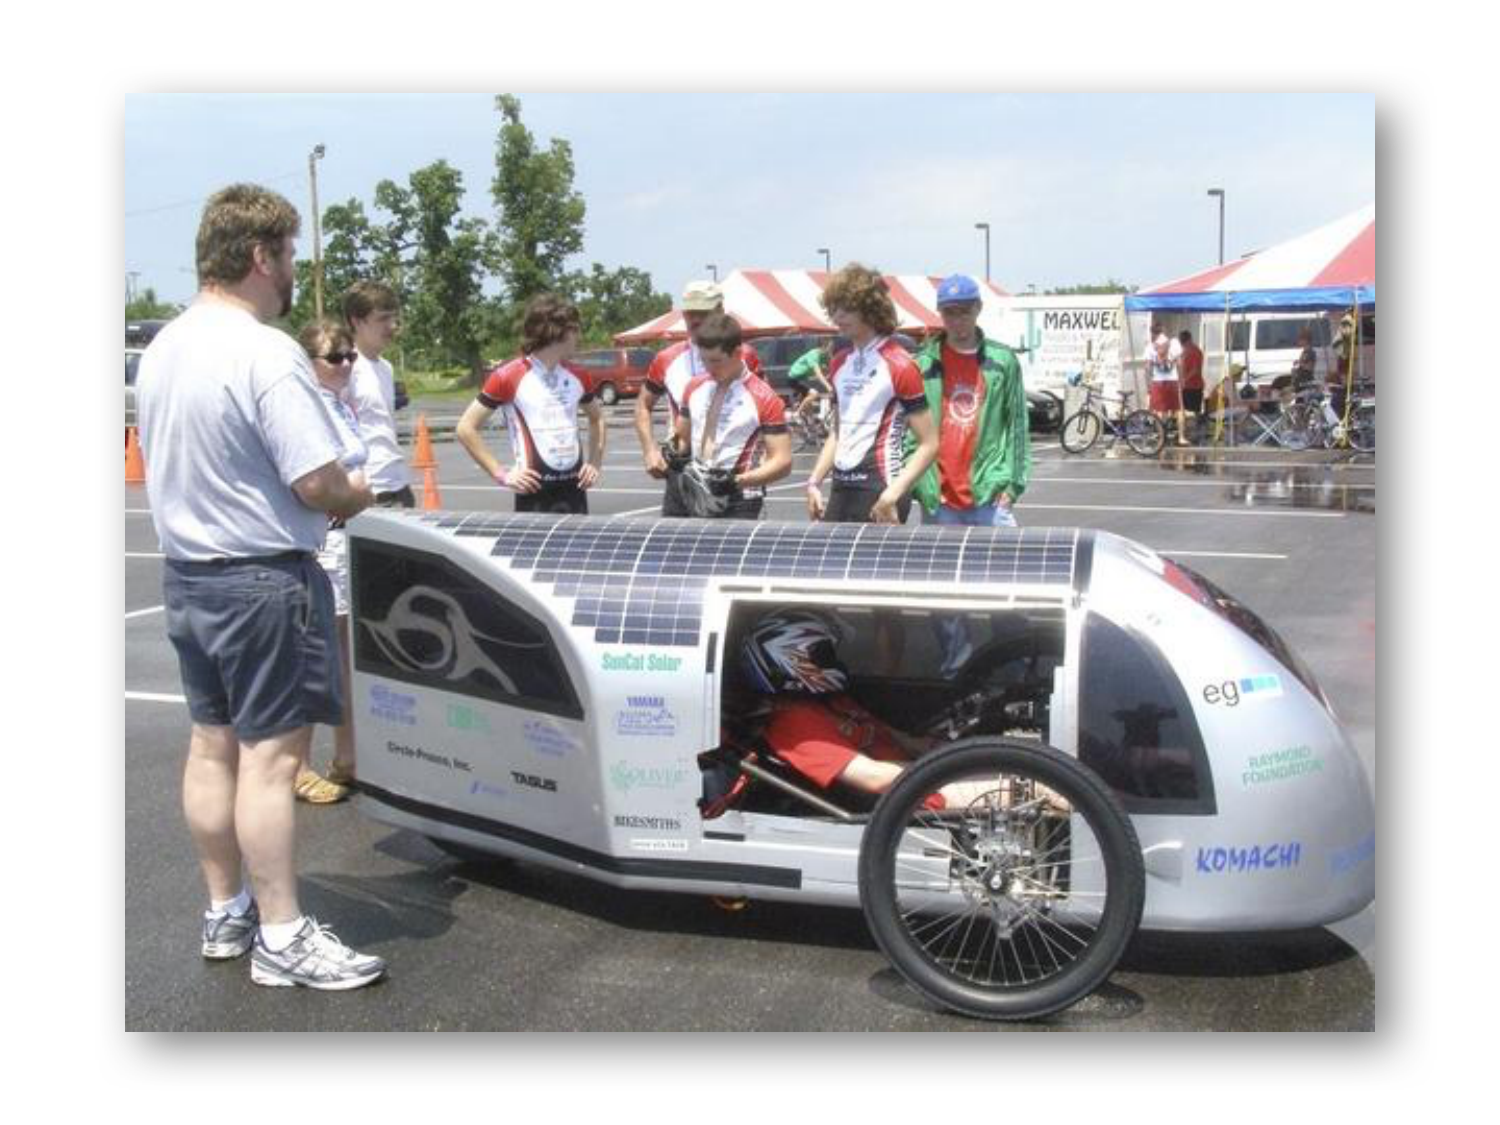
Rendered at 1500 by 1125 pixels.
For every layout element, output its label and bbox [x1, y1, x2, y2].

picture [124, 93, 1376, 1032]
